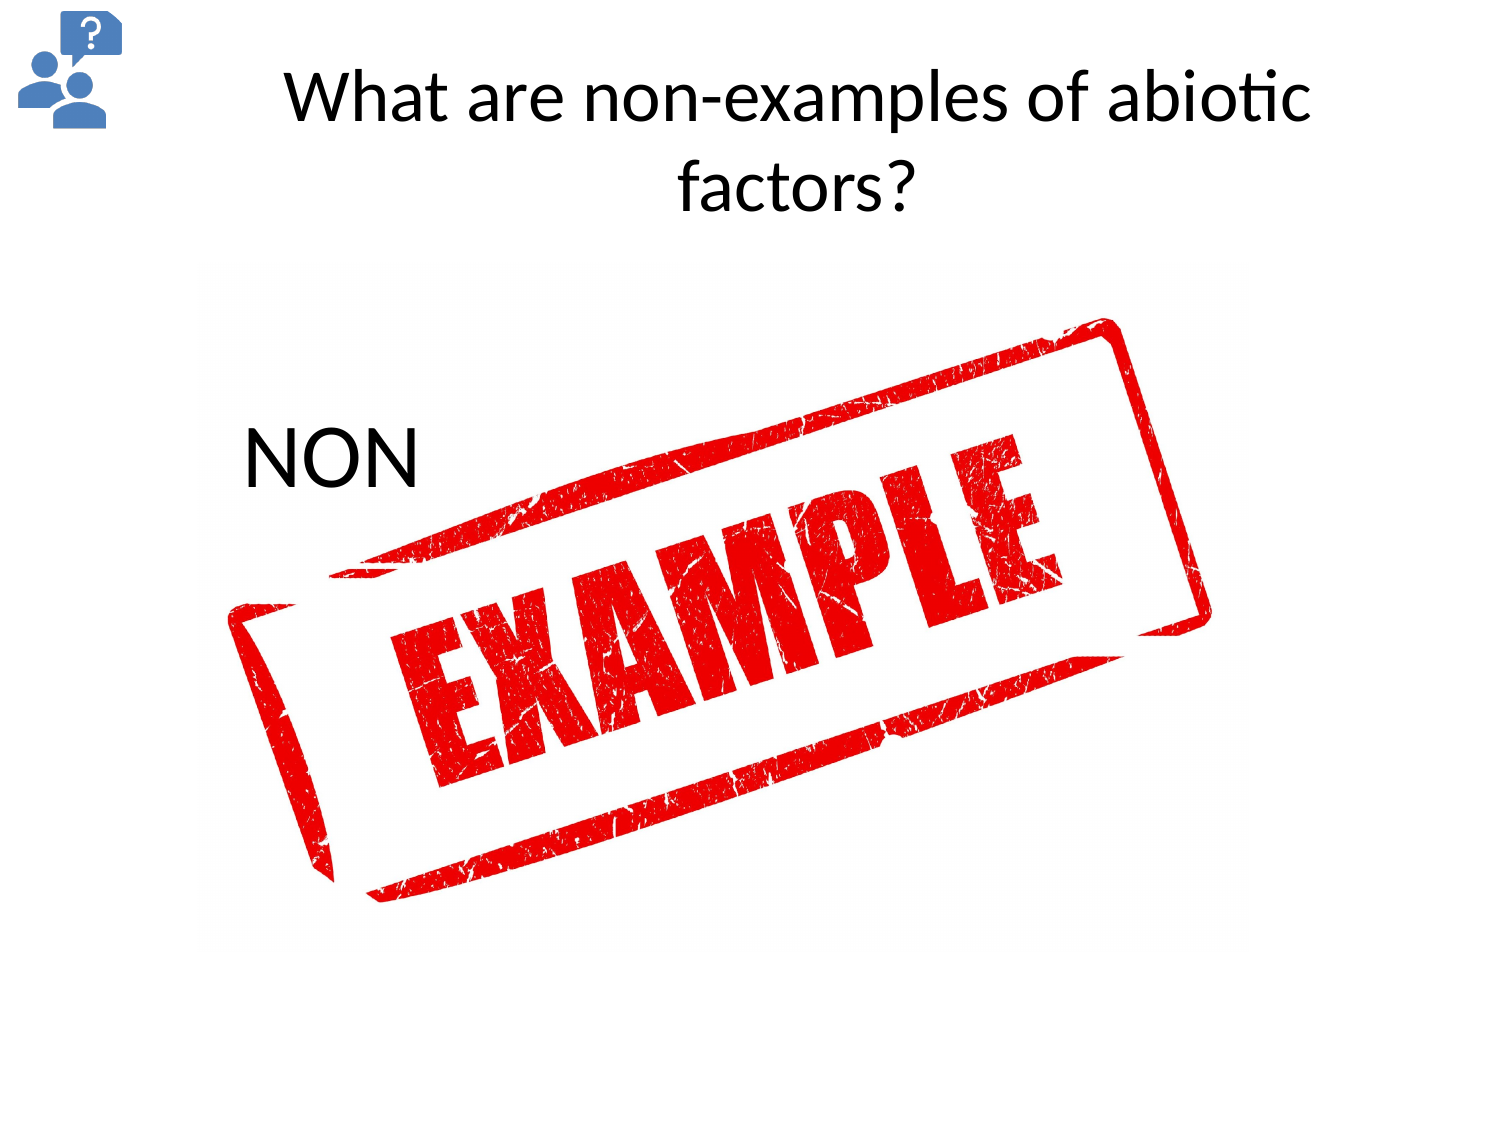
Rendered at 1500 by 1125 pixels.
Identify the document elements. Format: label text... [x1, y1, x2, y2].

text_box [0, 0, 140, 140]
picture [196, 261, 1250, 952]
text_box What are non-examples of abiotic factors? [139, 38, 1458, 234]
